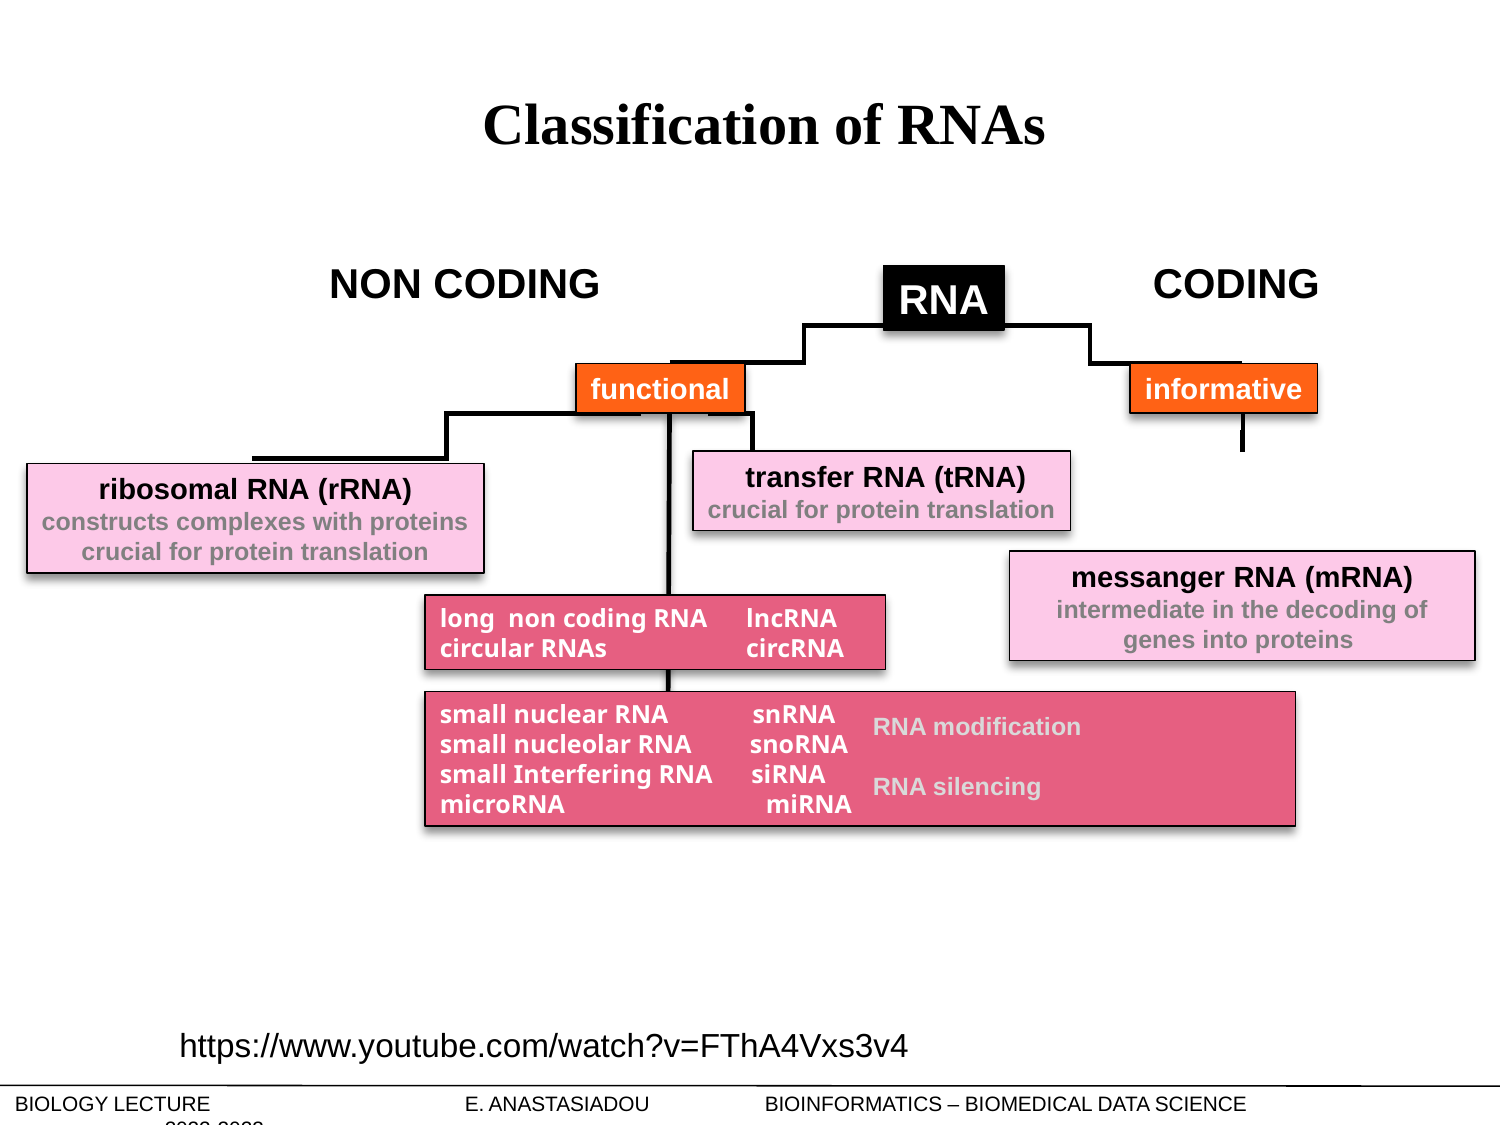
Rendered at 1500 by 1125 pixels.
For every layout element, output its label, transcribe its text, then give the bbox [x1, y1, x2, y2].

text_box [785, 209, 823, 479]
text_box RNA modification RNA silencing [858, 703, 1097, 808]
text_box messanger RNA (mRNA) intermediate in the decoding of genes into proteins [1009, 550, 1476, 661]
text_box https://www.youtube.com/watch?v=FThA4Vxs3v4 [164, 1016, 1346, 1072]
text_box RNA [883, 265, 1005, 331]
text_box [423, 241, 470, 631]
text_box [84, 626, 1388, 1083]
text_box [732, 387, 772, 478]
text_box Classification of RNAs [141, 43, 1388, 200]
text_box NON CODING [475, 249, 616, 315]
text_box long non coding RNA lncRNA circular RNAs circRNA [424, 594, 886, 670]
text_box ribosomal RNA (rRNA) constructs complexes with proteins crucial for protein translation [26, 463, 418, 574]
text_box Biology Lecture E. Anastasiadou Bioinformatics – Biomedical Data Science 2022-2023 [0, 1093, 1500, 1125]
text_box CODING [1138, 249, 1336, 315]
text_box transfer RNA (tRNA) crucial for protein translation [692, 450, 1071, 531]
text_box functional [575, 363, 746, 414]
text_box small nuclear RNA snRNA small nucleolar RNA snoRNA small Interfering RNA siRNA microRNA miRNA [424, 691, 1296, 827]
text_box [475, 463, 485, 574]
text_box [505, 575, 833, 579]
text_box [1070, 191, 1110, 498]
text_box informative [1129, 363, 1318, 414]
text_box NON CODING [314, 249, 418, 315]
